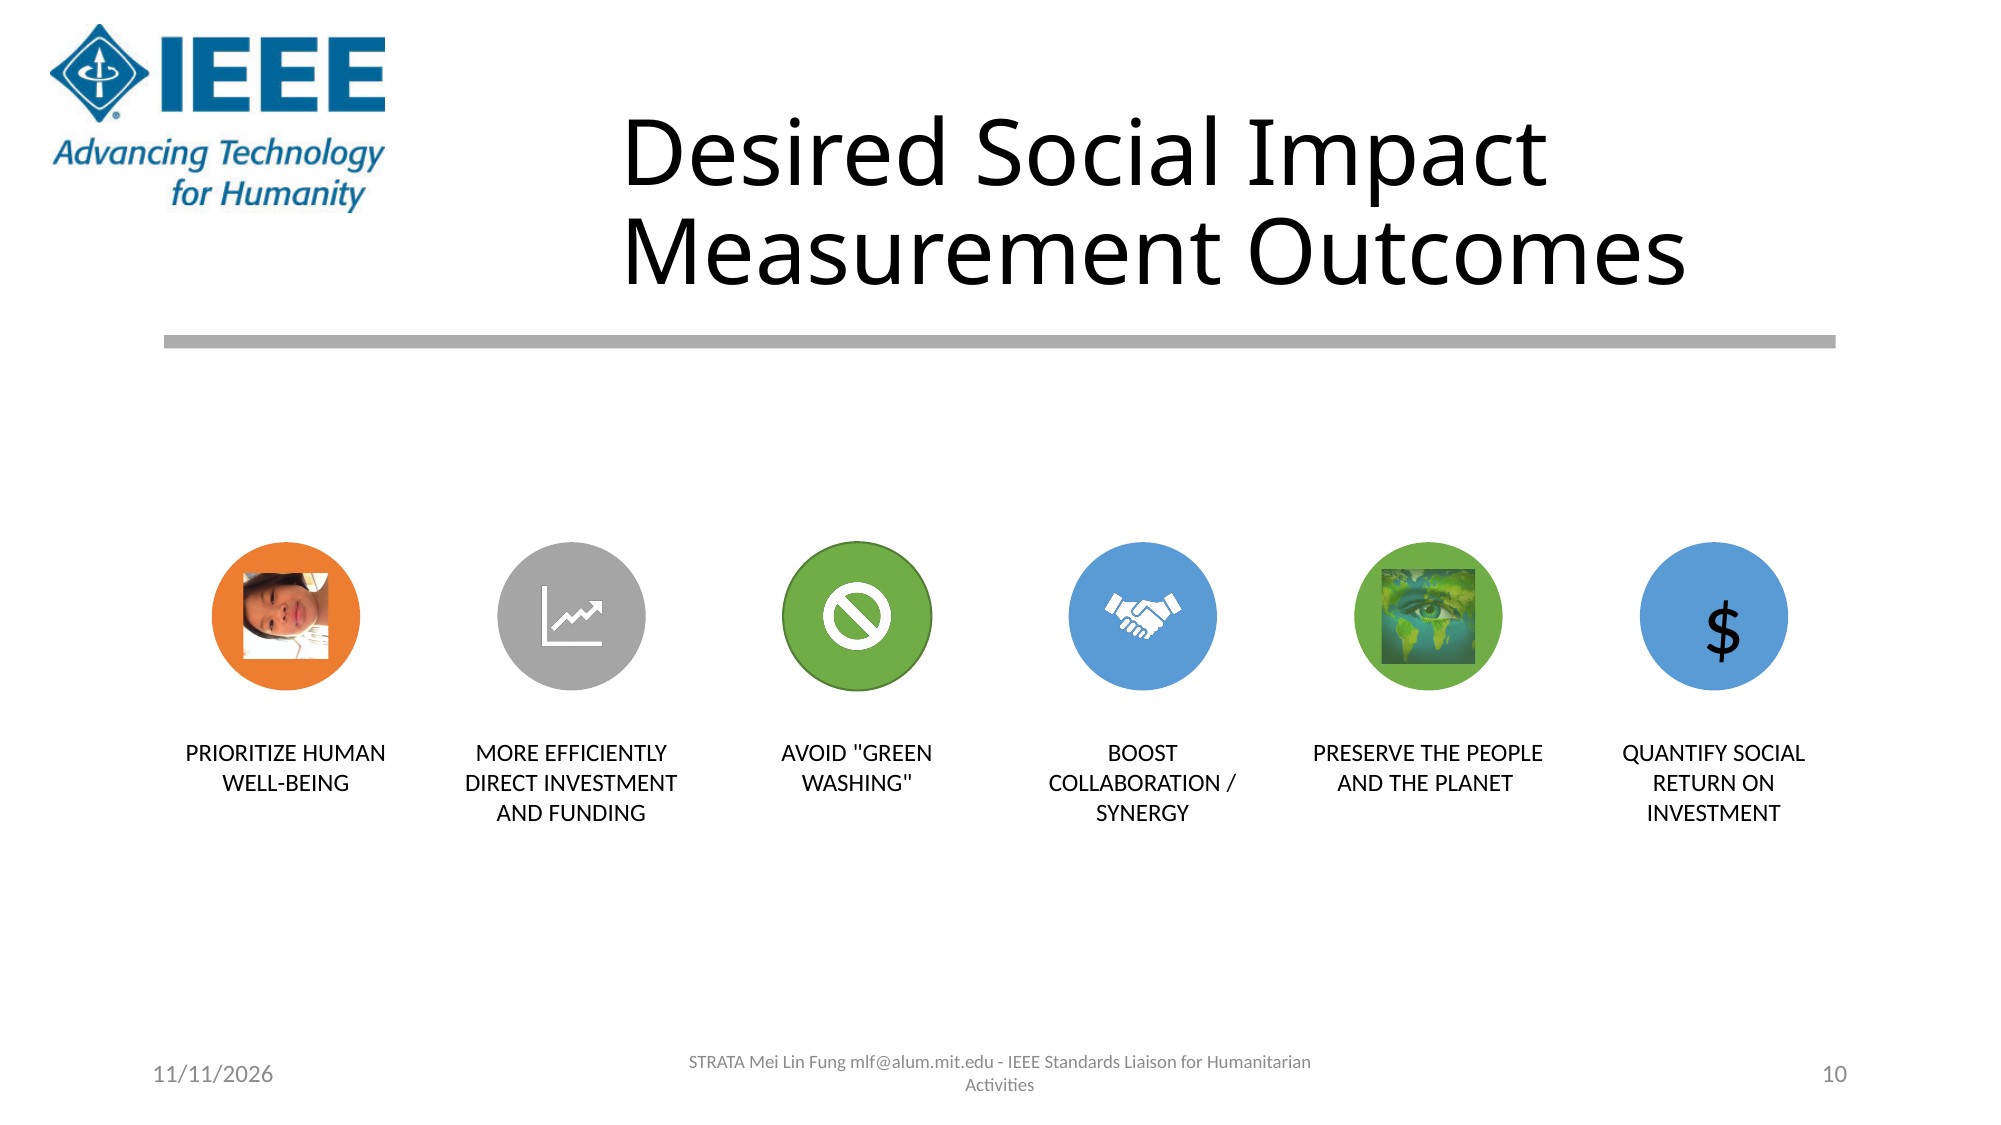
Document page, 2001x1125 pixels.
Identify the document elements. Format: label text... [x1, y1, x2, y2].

picture [348, 51, 385, 98]
title Desired Social Impact Measurement Outcomes [605, 96, 1781, 314]
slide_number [137, 1042, 588, 1103]
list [164, 391, 1836, 985]
slide_number 10 [1412, 1042, 1863, 1103]
text_box [163, 334, 1837, 349]
footer STRATA Mei Lin Fung mlf@alum.mit.edu - IEEE Standards Liaison for Humanitarian Activities [662, 1042, 1338, 1103]
picture [49, 24, 385, 213]
